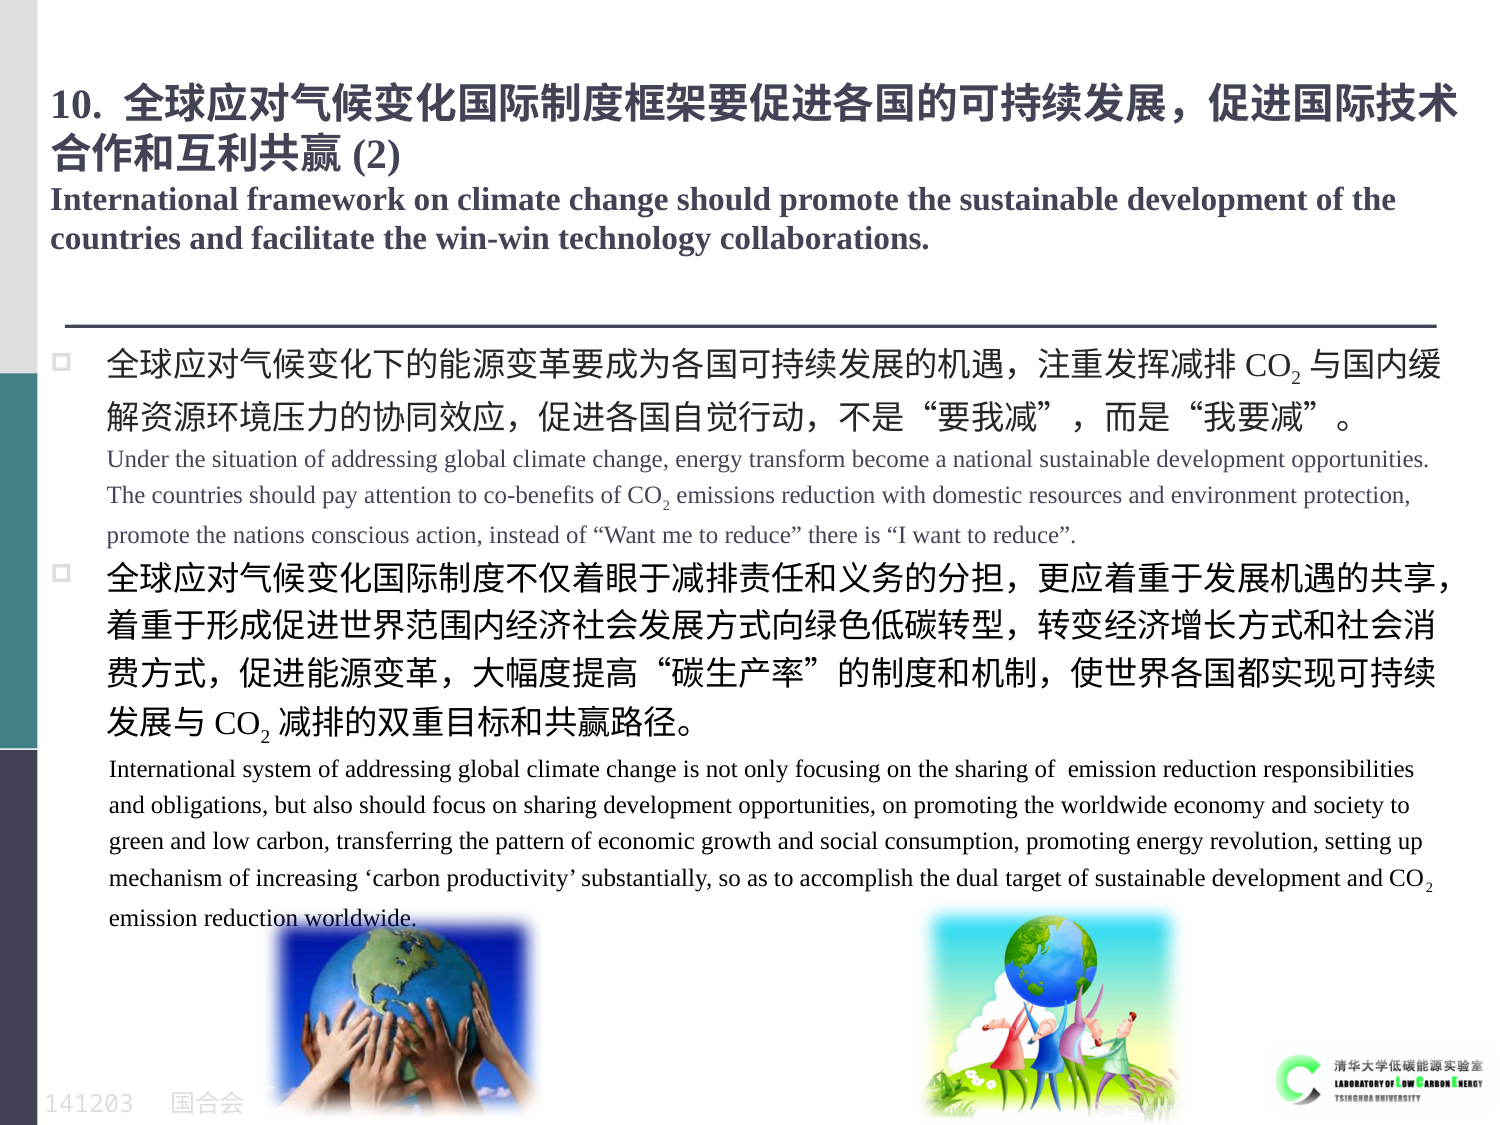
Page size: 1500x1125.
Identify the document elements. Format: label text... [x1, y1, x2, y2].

list 全球应对气候变化下的能源变革要成为各国可持续发展的机遇，注重发挥减排CO2与国内缓解资源环境压力的协同效应，促进各国自觉行动，不是“要我减”，而是“我要减”。 Under the situation of addressing global climate change, energy transform become a national sustainable development opportunities. The countries should pay attention to co-benefits of CO2 emissions reduction with domestic resources and environment protection, promote the nations conscious action, instead of “Want me to reduce” there is “I want to reduce”. 全球应对气候变化国际制度不仅着眼于减排责任和义务的分担，更应着重于发展机遇的共享，着重于形成促进世界范围内经济社会发展方式向绿色低碳转型，转变经济增长方式和社会消费方式，促进能源变革，大幅度提高“碳生产率”的制度和机制，使世界各国都实现可持续发展与CO2减排的双重目标和共赢路径。 International system of addressing global climate change is not only focusing on the sharing of emission reduction responsibilities and obligations, but also should focus on sharing development opportunities, on promoting the worldwide economy and society to green and low carbon, transferring the pattern of economic growth and social consumption, promoting energy revolution, setting up mechanism of increasing ‘carbon productivity’ substantially, so as to accomplish the dual target of sustainable development and CO2 emission reduction worldwide. [35, 326, 1459, 893]
picture [1295, 1072, 1471, 1087]
picture [260, 907, 546, 1122]
text_box 10. 全球应对气候变化国际制度框架要促进各国的可持续发展，促进国际技术合作和互利共赢(2) International framework on climate change should promote the sustainable development of the countries and facilitate the win-win technology collaborations. [35, 54, 1489, 279]
picture [915, 899, 1188, 1125]
